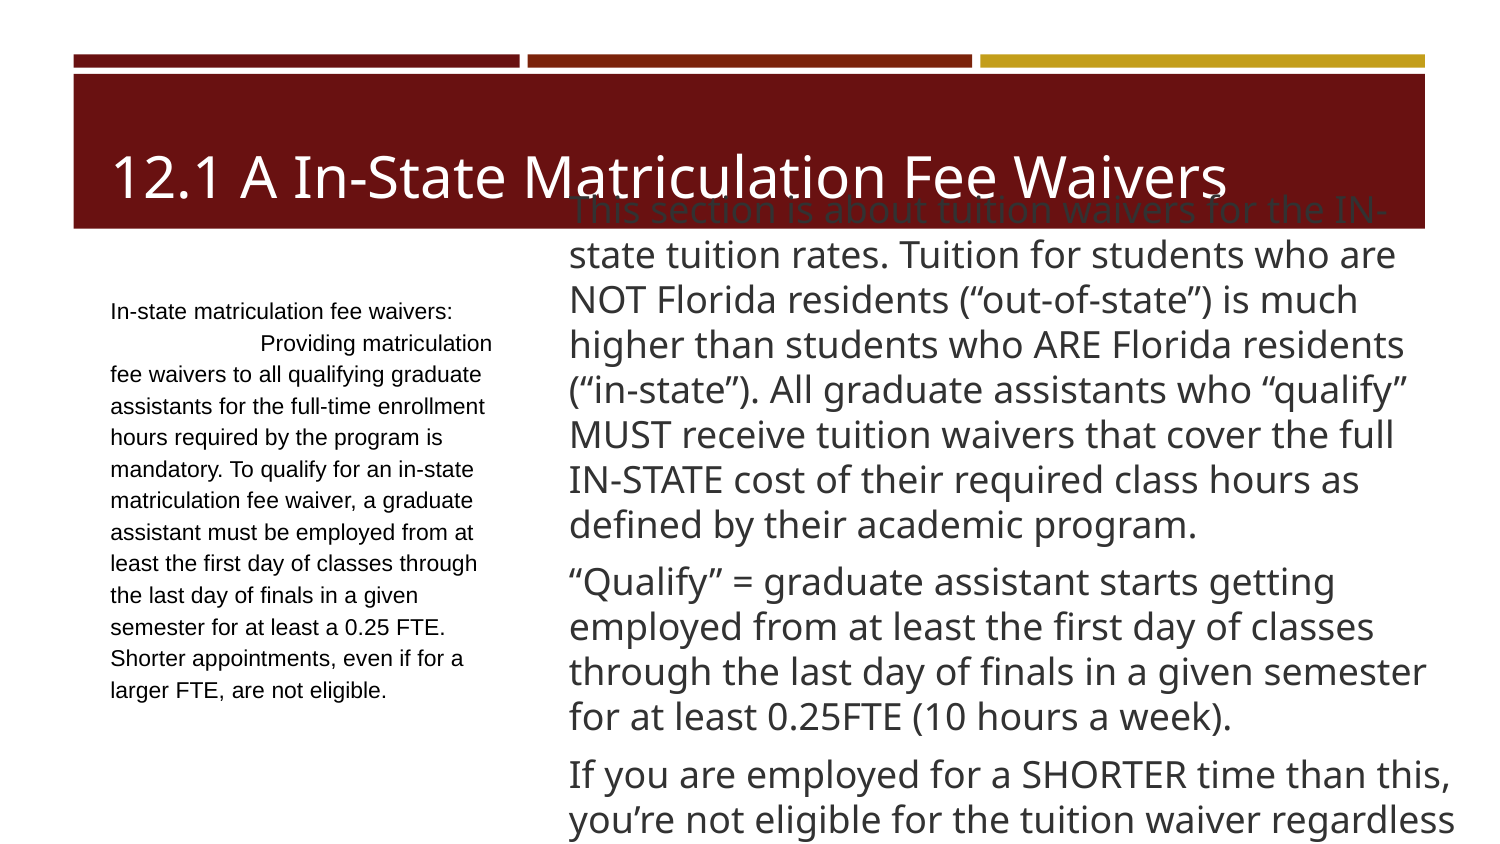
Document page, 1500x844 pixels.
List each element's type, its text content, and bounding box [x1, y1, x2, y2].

list In-state matriculation fee waivers: Providing matriculation fee waivers to all qualifying graduate assistants for the full-time enrollment hours required by the program is mandatory. To qualify for an in-state matriculation fee waiver, a graduate assistant must be employed from at least the first day of classes through the last day of finals in a given semester for at least a 0.25 FTE. Shorter appointments, even if for a larger FTE, are not eligible. [95, 274, 515, 722]
title 12.1 A In-State Matriculation Fee Waivers [95, 84, 1406, 218]
list This section is about tuition waivers for the IN-state tuition rates. Tuition for students who are NOT Florida residents (“out-of-state”) is much higher than students who ARE Florida residents (“in-state”). All graduate assistants who “qualify” MUST receive tuition waivers that cover the full IN-STATE cost of their required class hours as defined by their academic program. “Qualify” = graduate assistant starts getting employed from at least the first day of classes through the last day of finals in a given semester for at least 0.25FTE (10 hours a week). If you are employed for a SHORTER time than this, you’re not eligible for the tuition waiver regardless of your FTE. [553, 228, 1474, 844]
